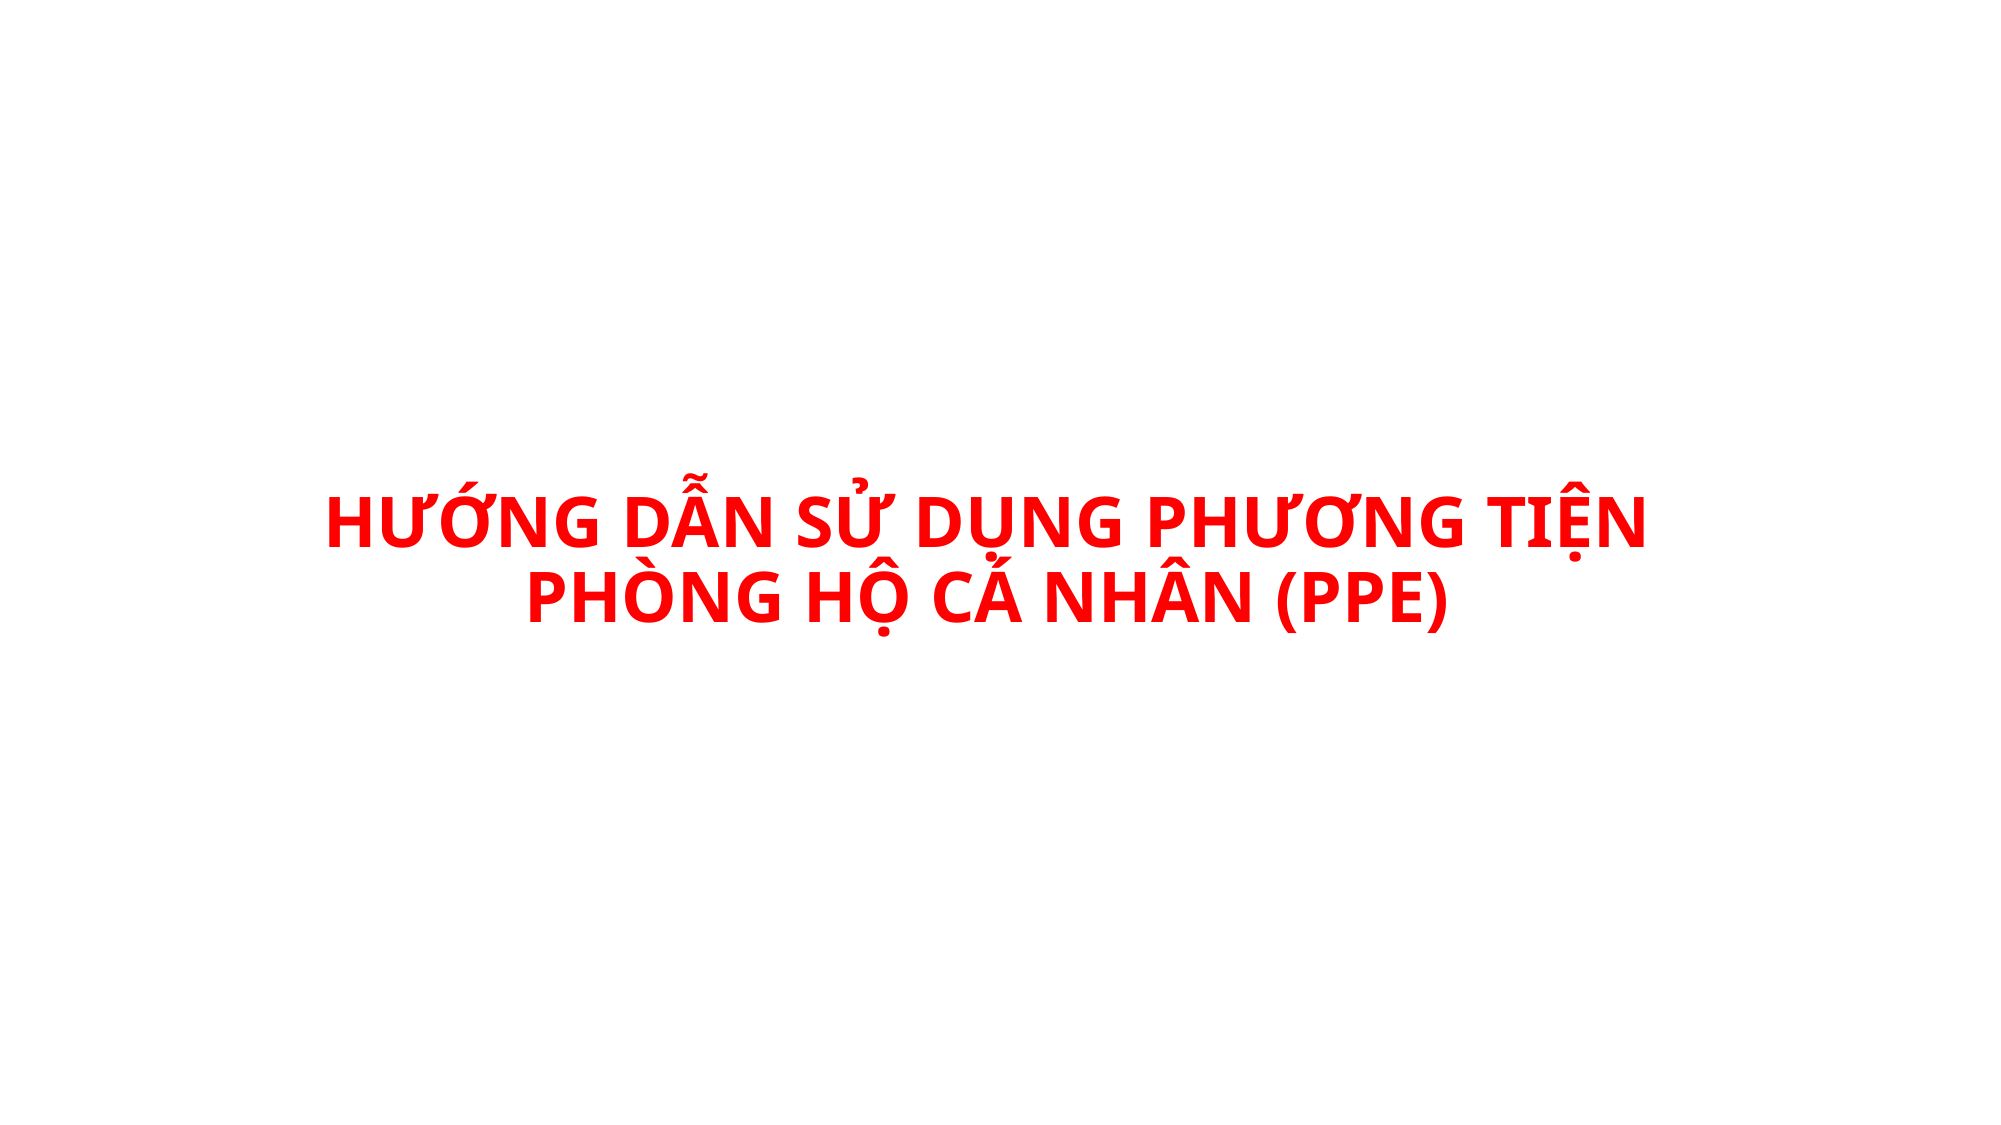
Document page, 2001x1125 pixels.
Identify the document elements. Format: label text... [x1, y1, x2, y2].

title HƯỚNG DẪN SỬ DỤNG PHƯƠNG TIỆN PHÒNG HỘ CÁ NHÂN (PPE) [237, 477, 1738, 646]
